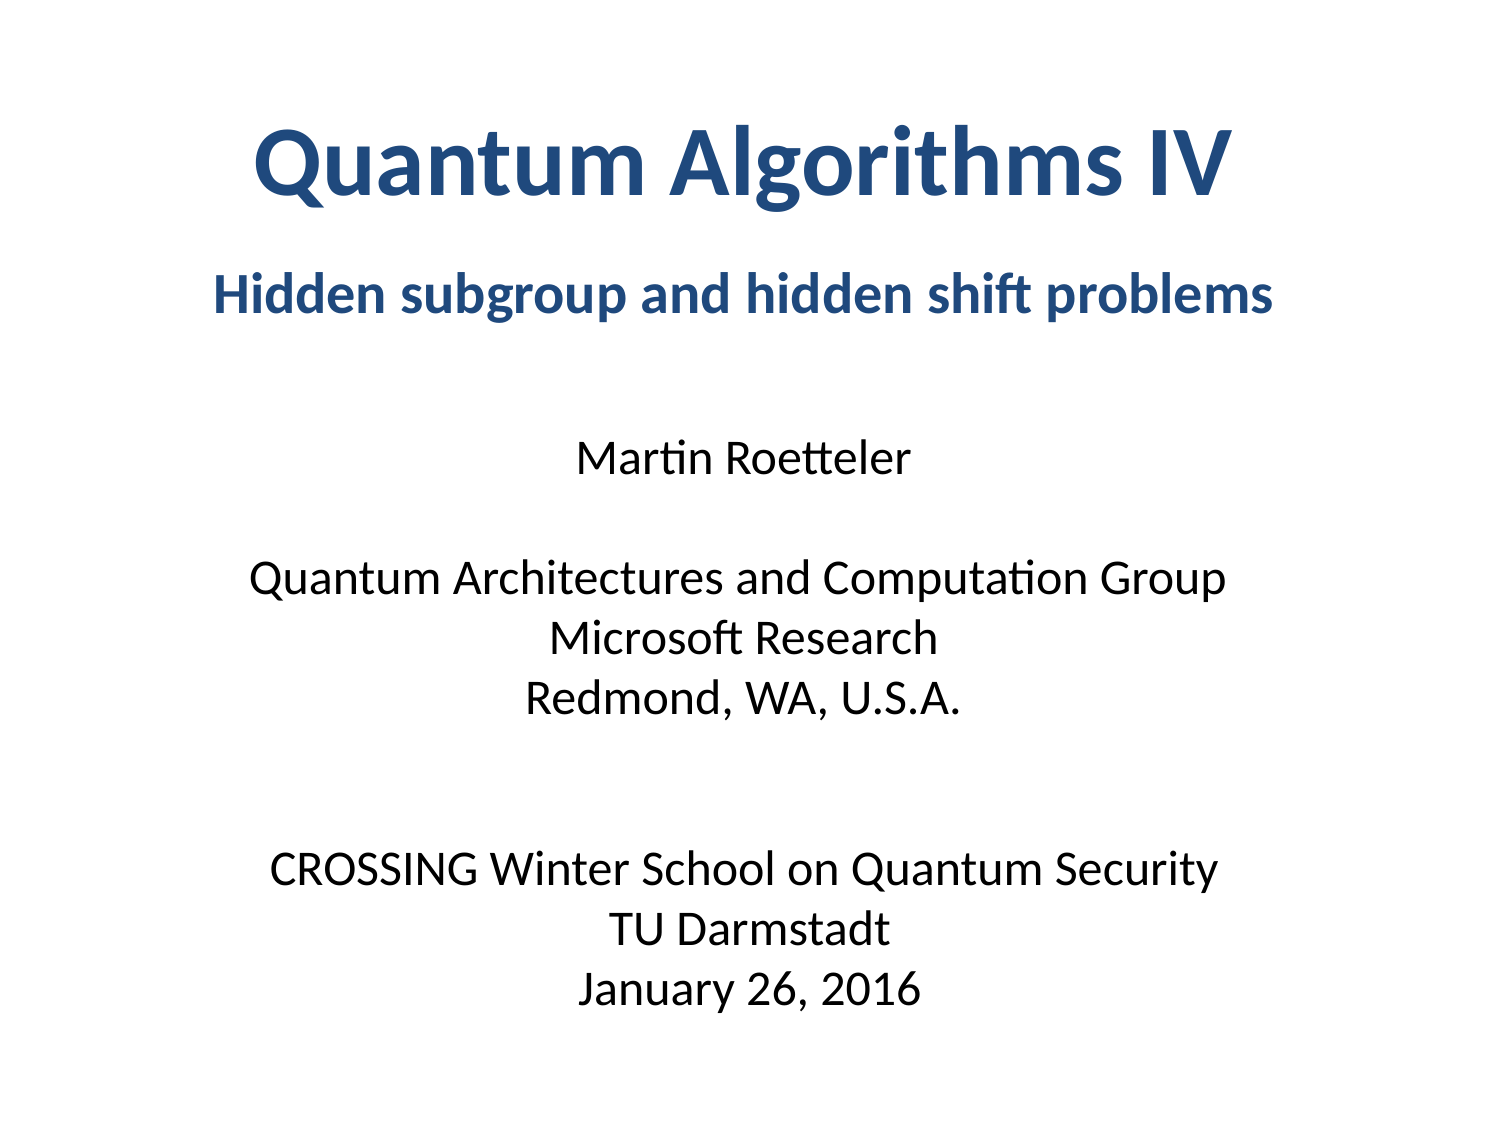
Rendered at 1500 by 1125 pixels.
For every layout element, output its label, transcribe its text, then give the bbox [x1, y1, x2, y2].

text_box Quantum Algorithms IV Hidden subgroup and hidden shift problems Martin Roetteler Quantum Architectures and Computation Group Microsoft Research Redmond, WA, U.S.A. [62, 87, 1425, 848]
text_box CROSSING Winter School on Quantum Security TU Darmstadt January 26, 2016 [149, 828, 1350, 1023]
